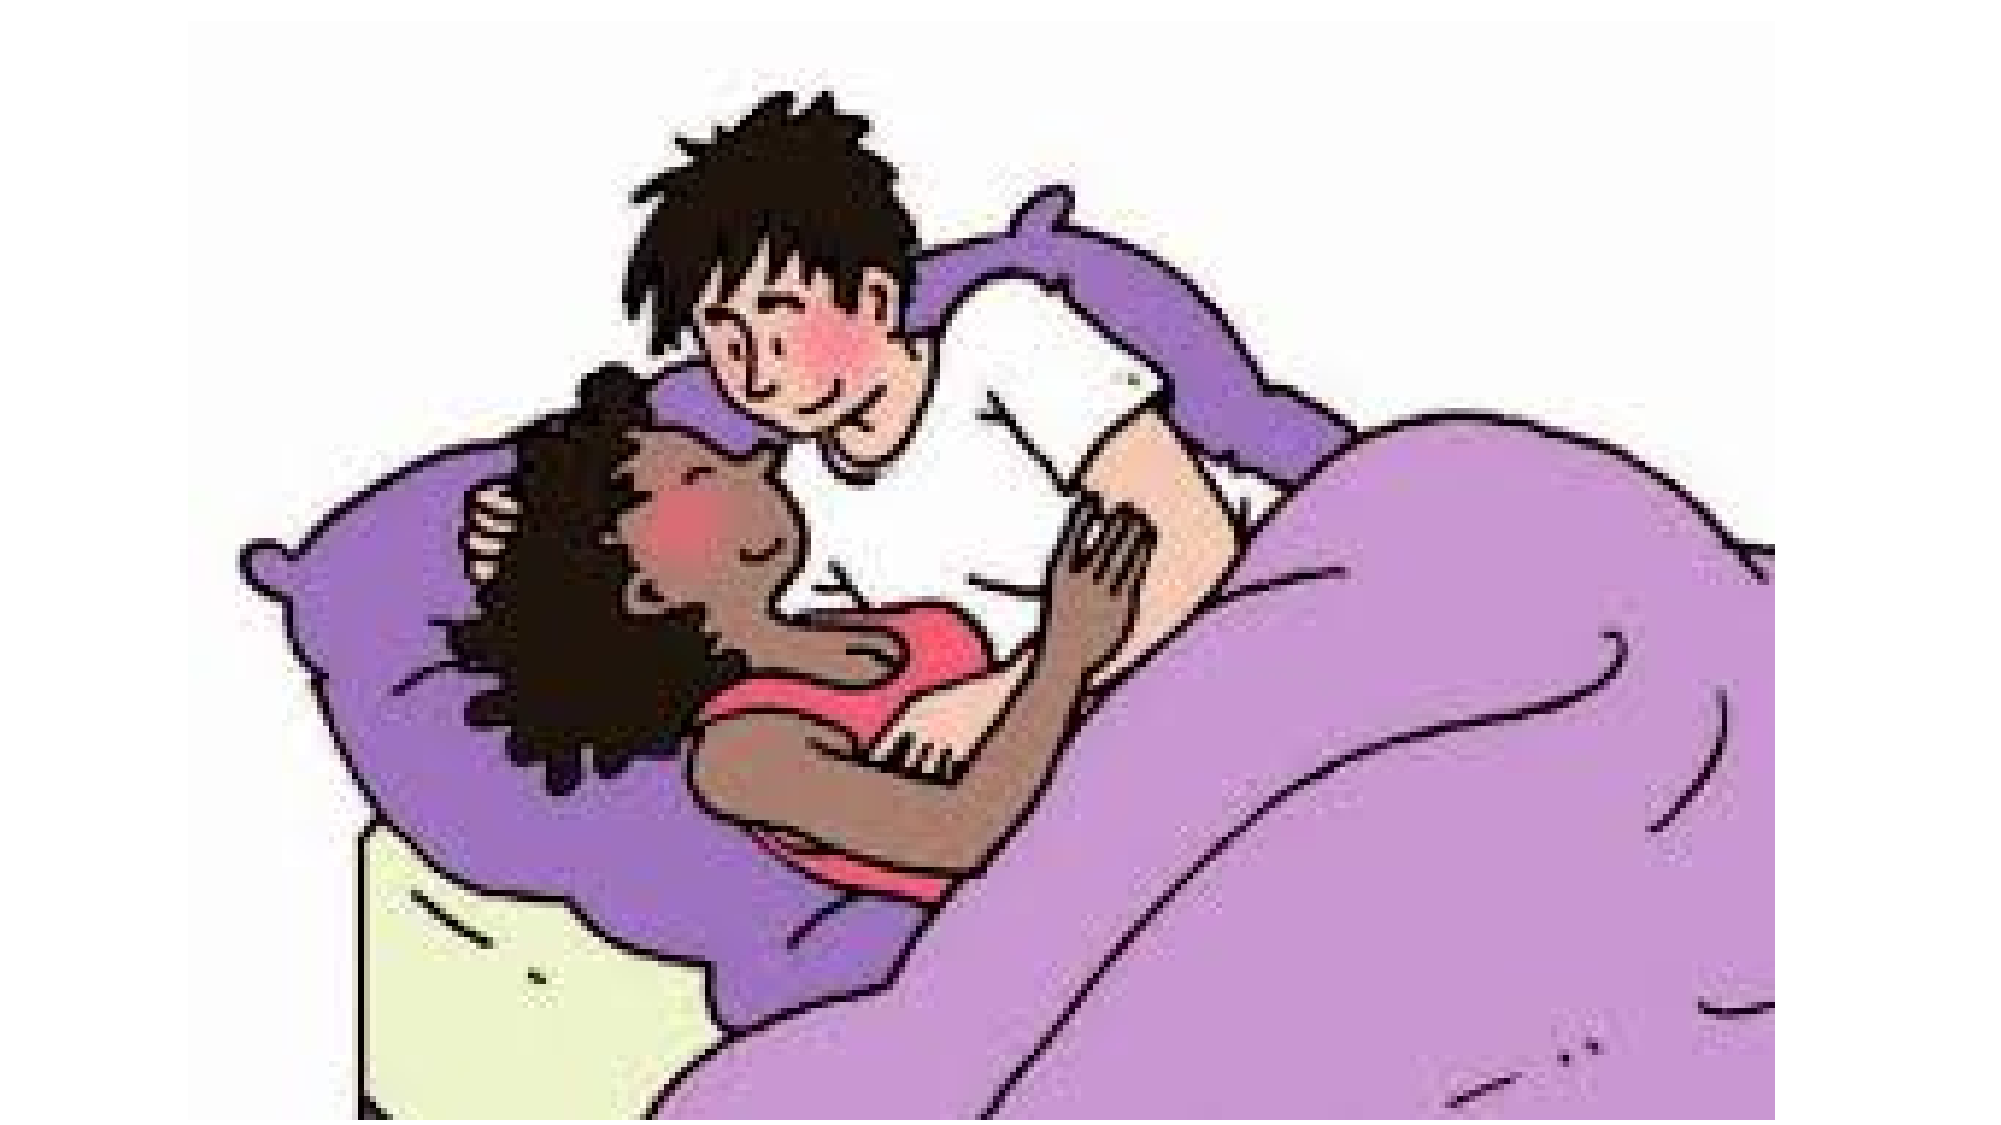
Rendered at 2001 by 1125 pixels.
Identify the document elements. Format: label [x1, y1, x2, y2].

picture [188, 21, 1775, 1120]
